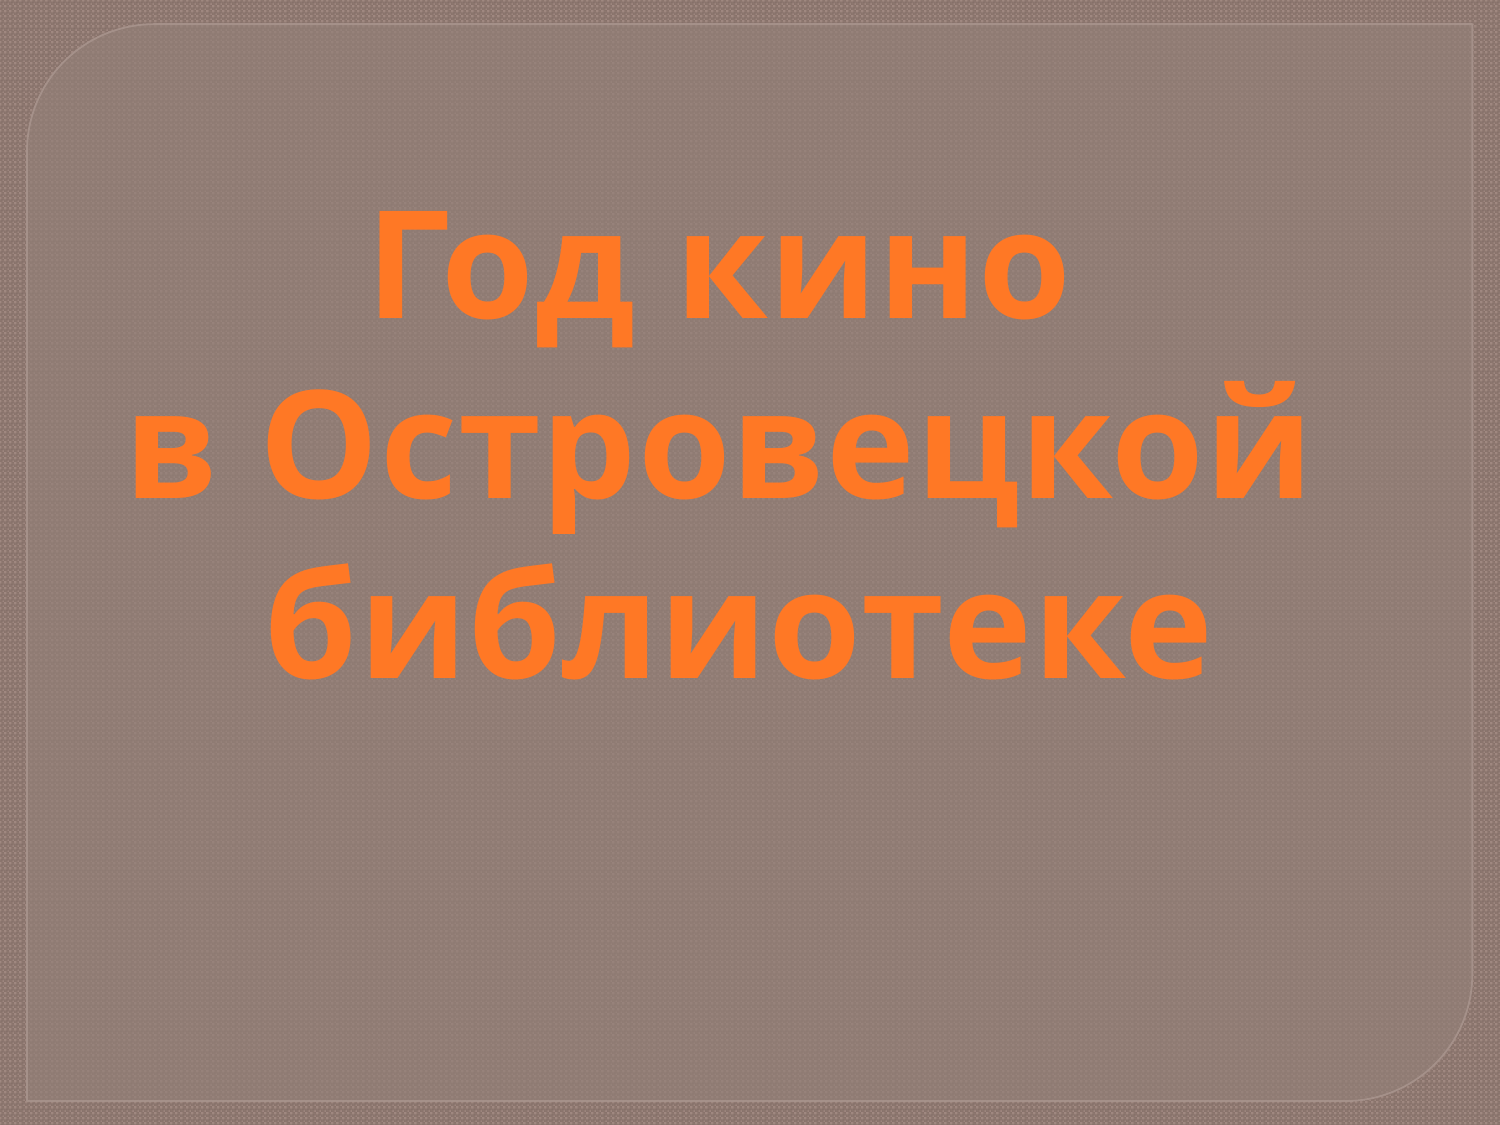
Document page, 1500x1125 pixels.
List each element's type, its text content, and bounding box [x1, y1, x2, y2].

text_box Год кино в Островецкой библиотеке [109, 160, 1330, 716]
